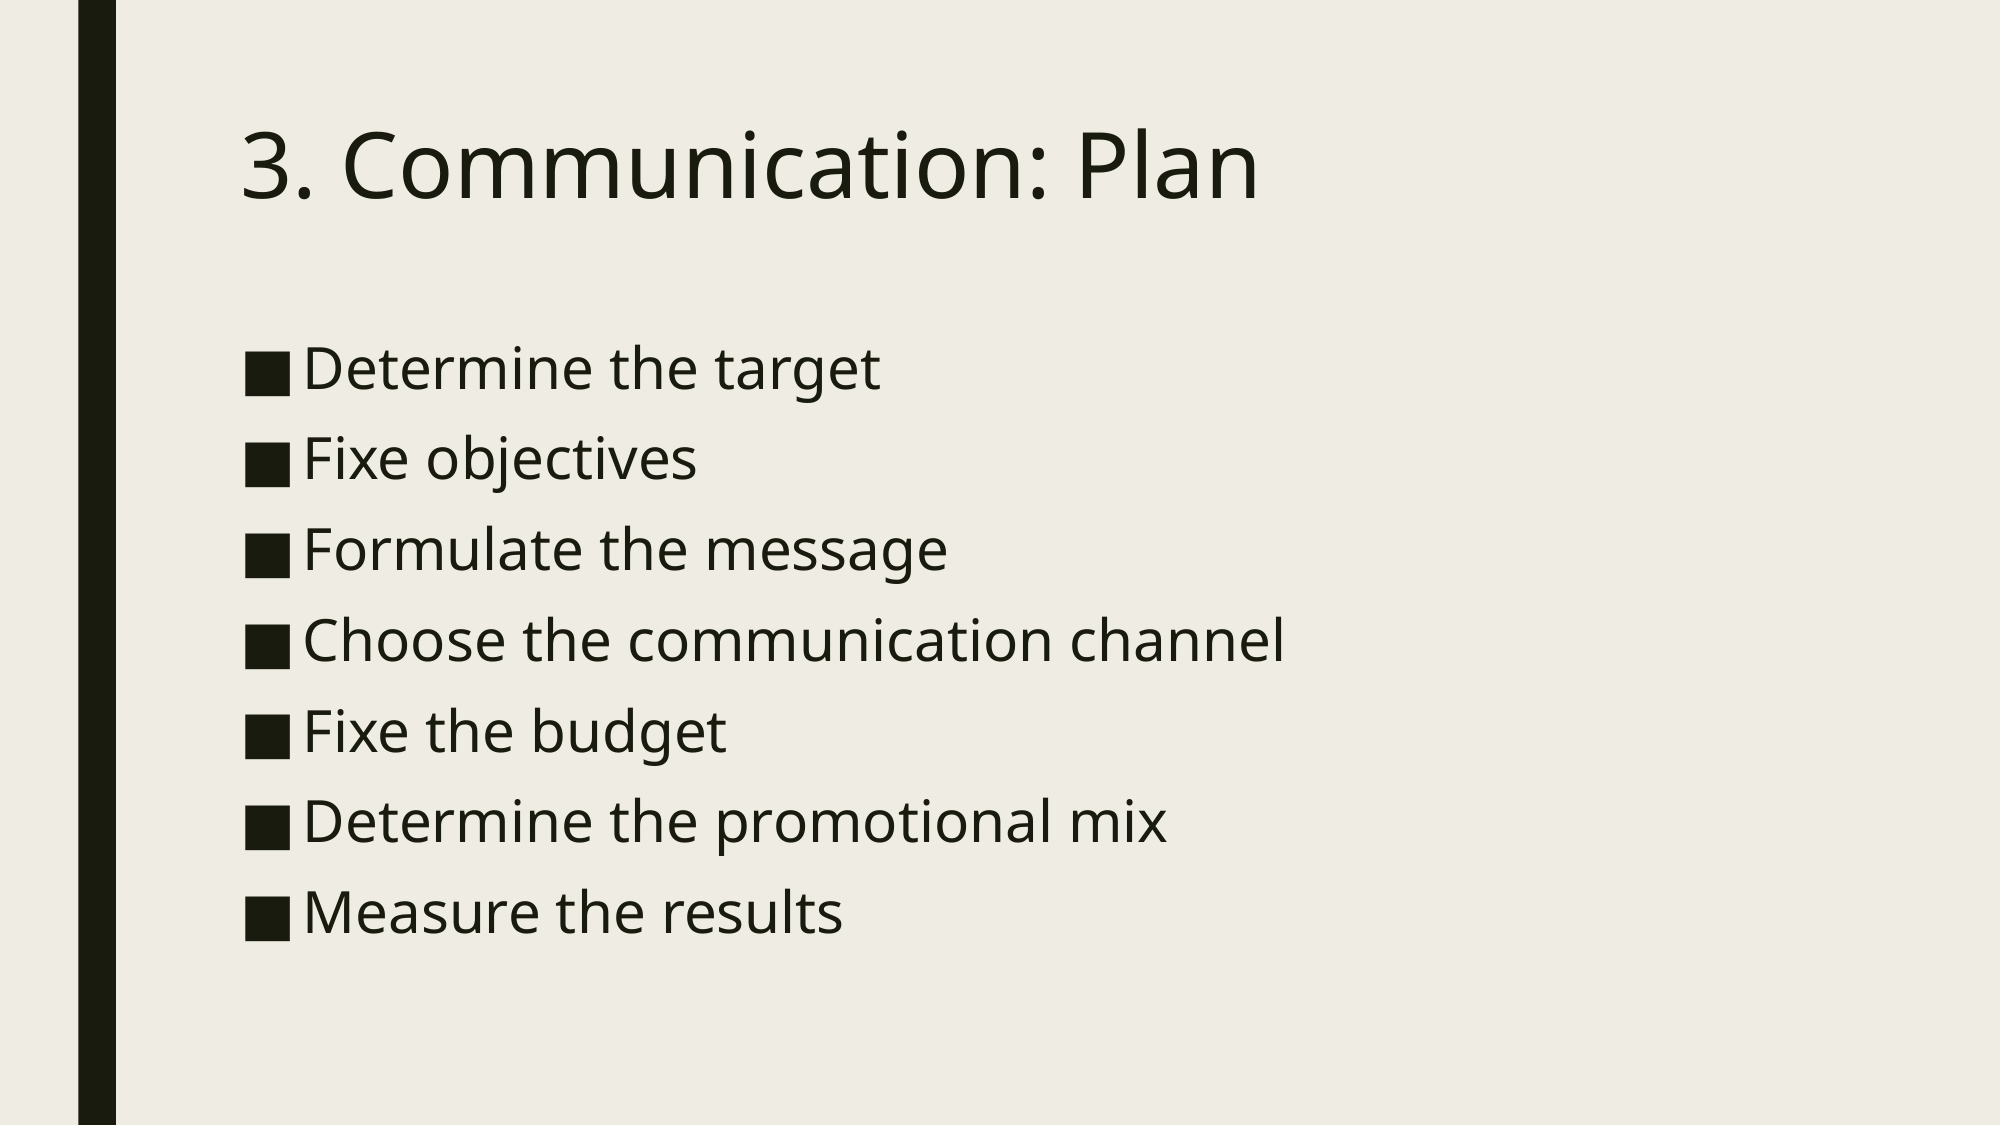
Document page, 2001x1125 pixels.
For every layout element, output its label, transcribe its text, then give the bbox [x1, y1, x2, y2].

title 3. Communication: Plan [225, 112, 1800, 329]
list Determine the target Fixe objectives Formulate the message Choose the communication channel Fixe the budget Determine the promotional mix Measure the results [225, 329, 1800, 1037]
